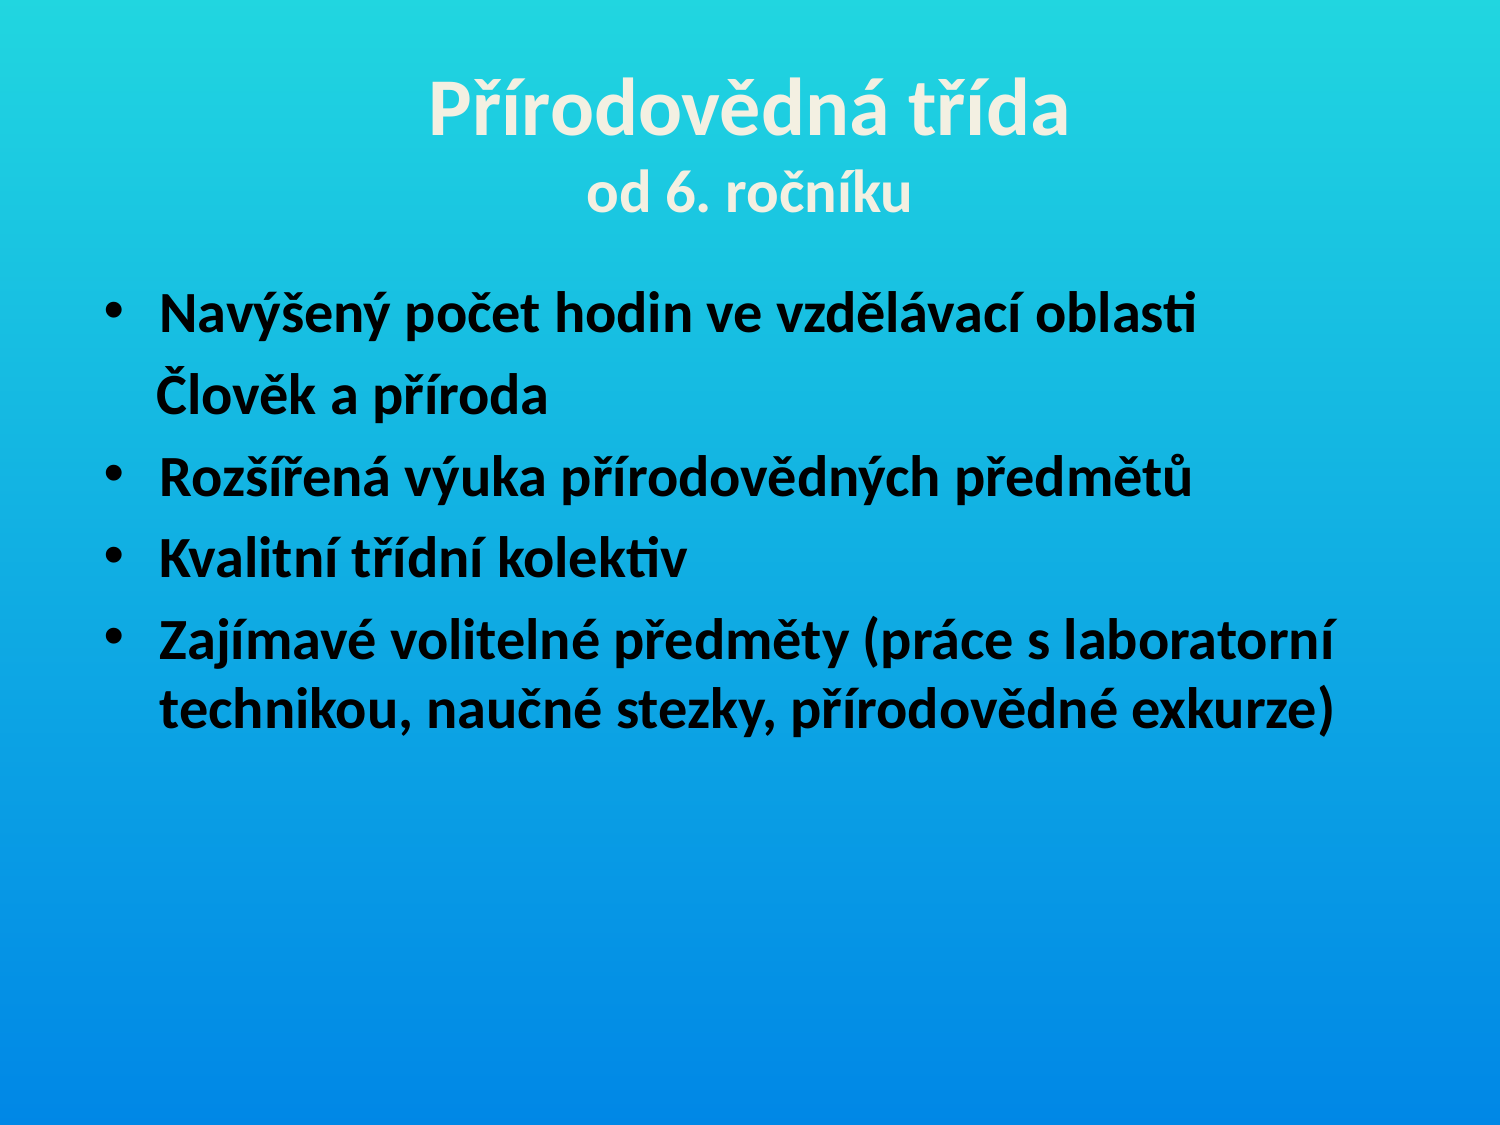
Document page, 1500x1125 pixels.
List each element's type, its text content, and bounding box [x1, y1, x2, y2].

title Přírodovědná třída od 6. ročníku [75, 45, 1425, 233]
list Navýšený počet hodin ve vzdělávací oblasti Člověk a příroda Rozšířená výuka přírodovědných předmětů Kvalitní třídní kolektiv Zajímavé volitelné předměty (práce s laboratorní technikou, naučné stezky, přírodovědné exkurze) [88, 267, 1439, 1010]
